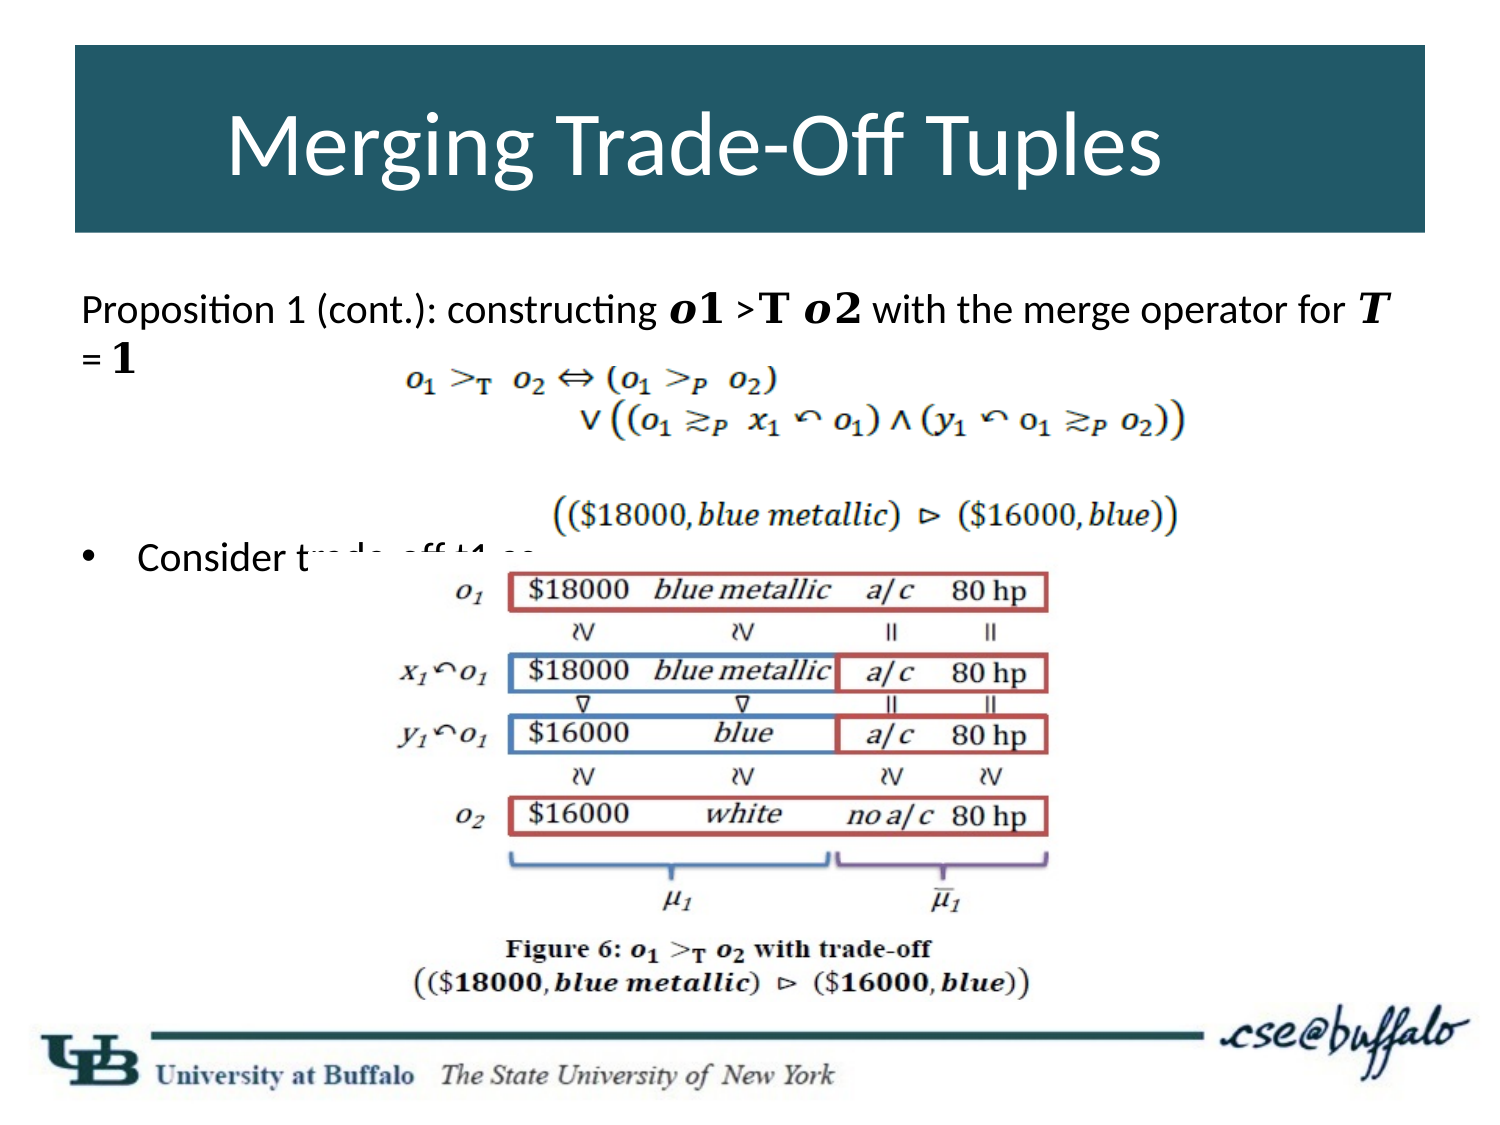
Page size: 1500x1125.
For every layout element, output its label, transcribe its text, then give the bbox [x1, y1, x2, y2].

picture [537, 490, 1188, 540]
picture [340, 366, 1223, 449]
picture [9, 551, 1500, 1124]
list Proposition 1 (cont.): constructing 𝒐𝟏 >𝐓 𝒐𝟐 with the merge operator for 𝑻 = 𝟏 Consider trade-off t1 as [66, 274, 1439, 1001]
title Merging Trade-Off Tuples [75, 45, 1425, 233]
